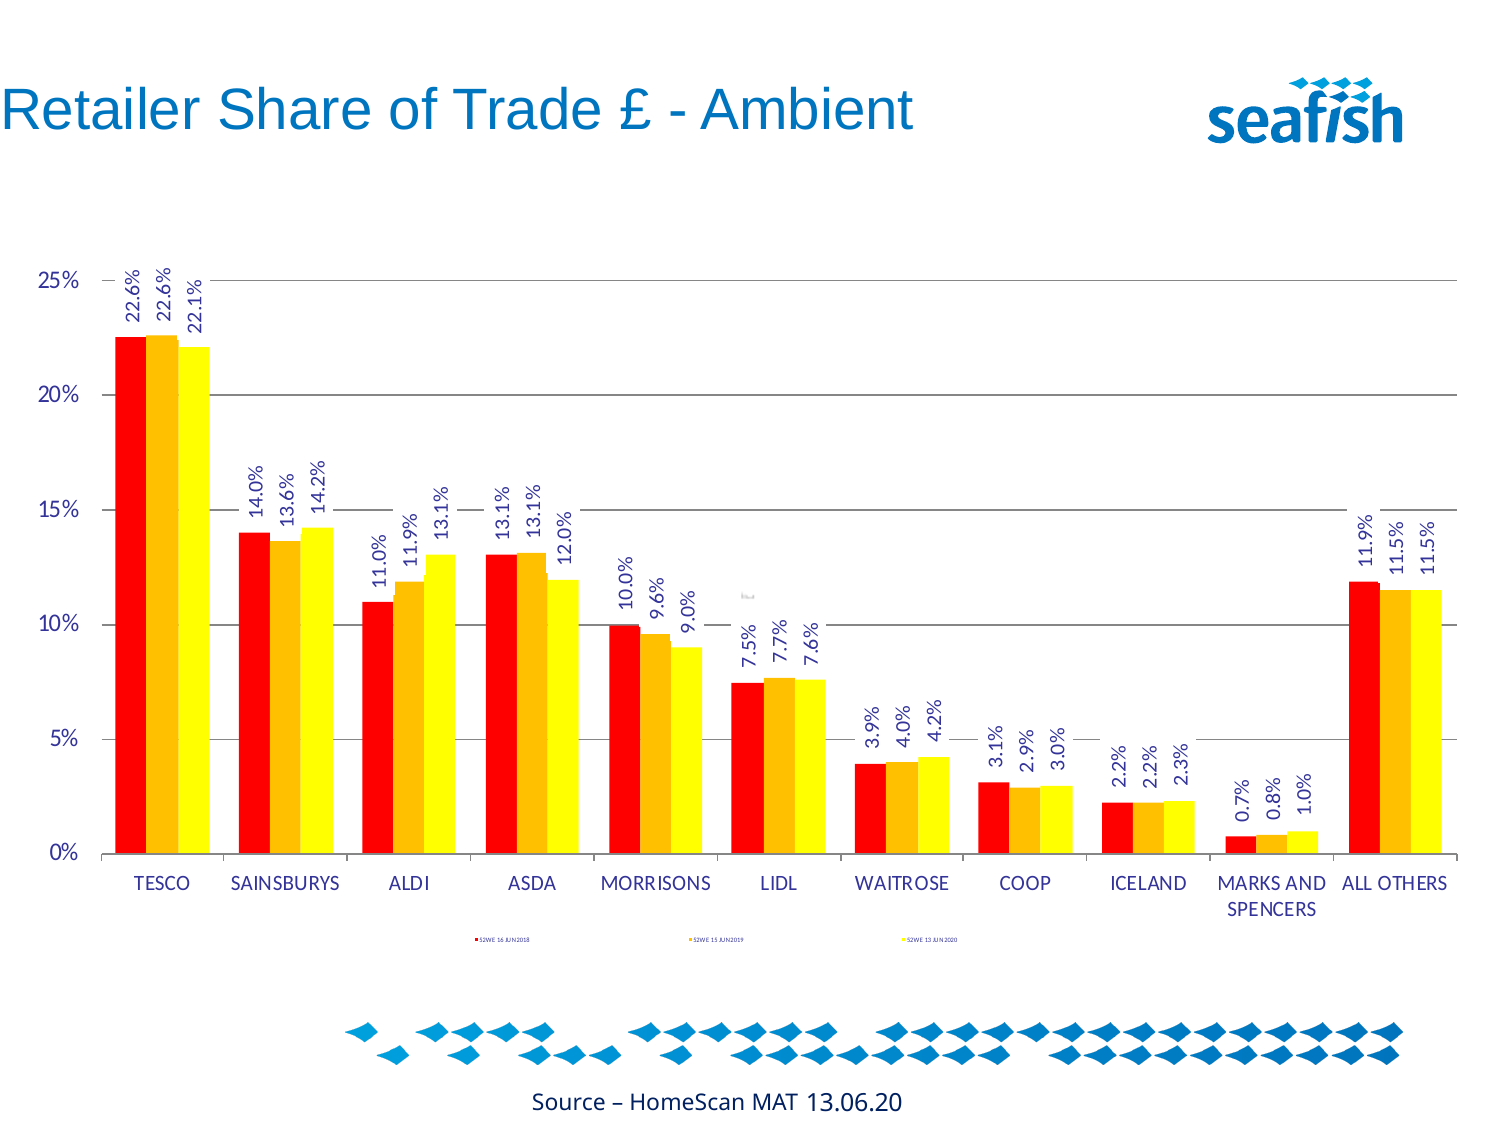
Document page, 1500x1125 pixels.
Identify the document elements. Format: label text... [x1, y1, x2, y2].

picture [29, 208, 1480, 991]
title Retailer Share of Trade £ - Ambient [0, 79, 1195, 180]
picture [345, 1022, 1403, 1065]
picture [733, 1081, 973, 1115]
text_box Source – HomeScan MAT [508, 1079, 823, 1123]
